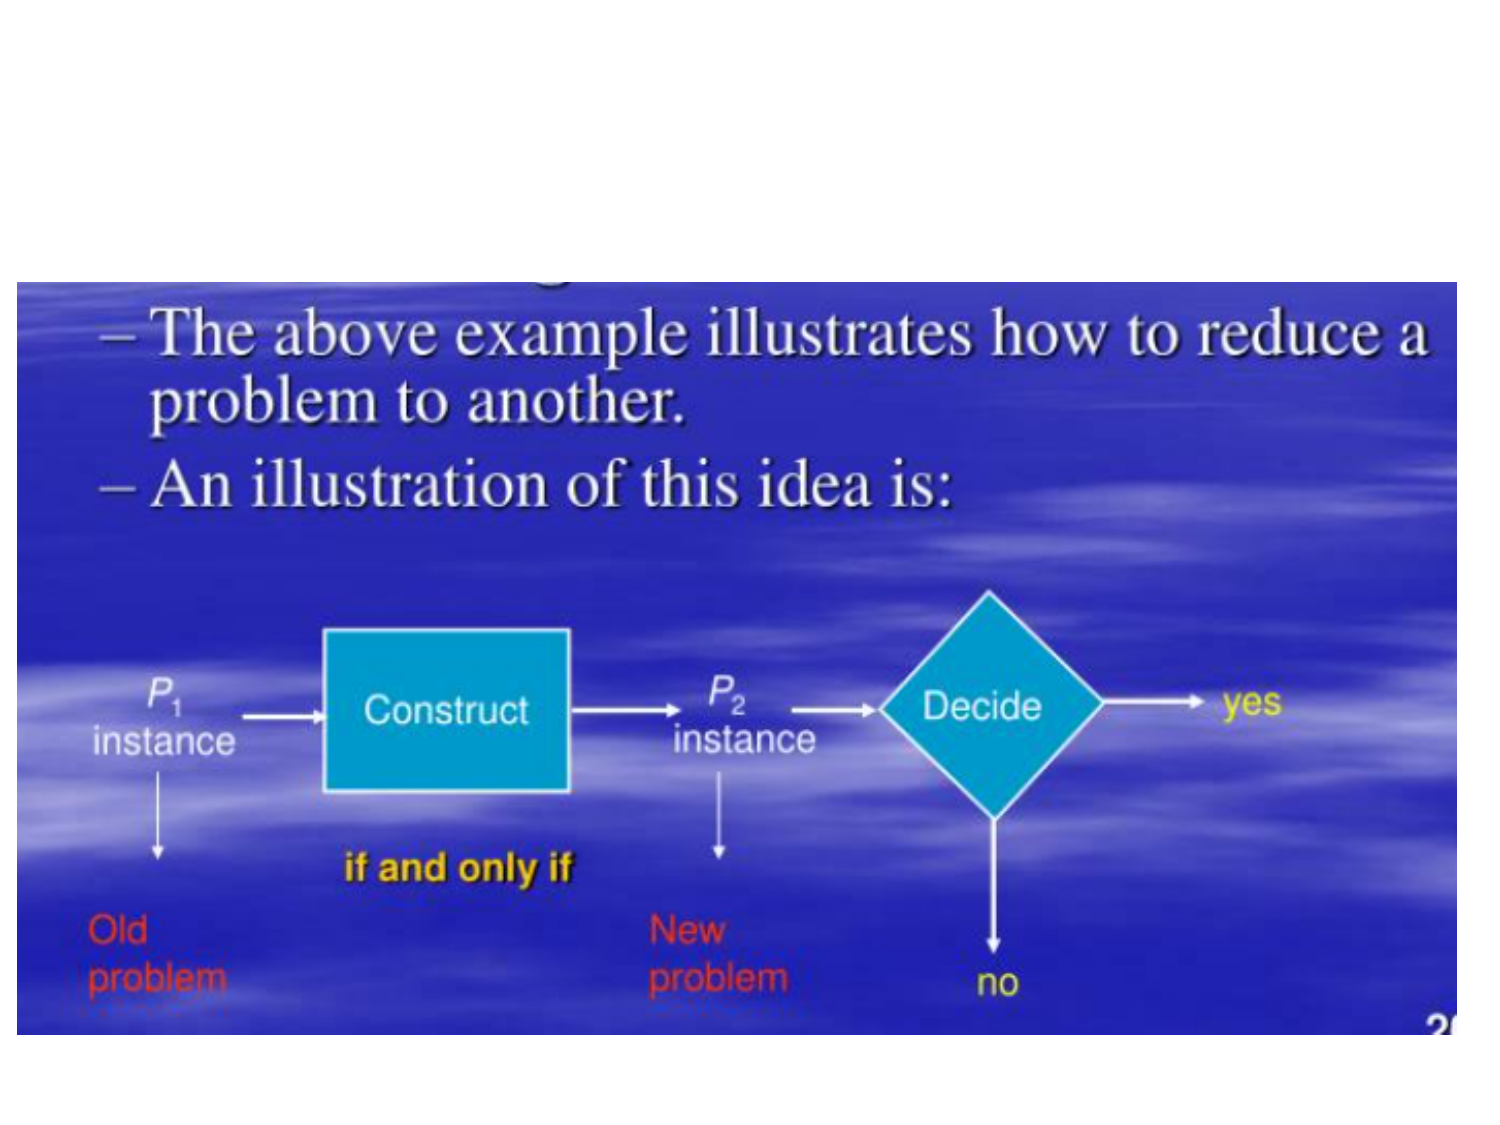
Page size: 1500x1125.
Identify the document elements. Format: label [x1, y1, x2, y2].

picture [17, 282, 1457, 1036]
